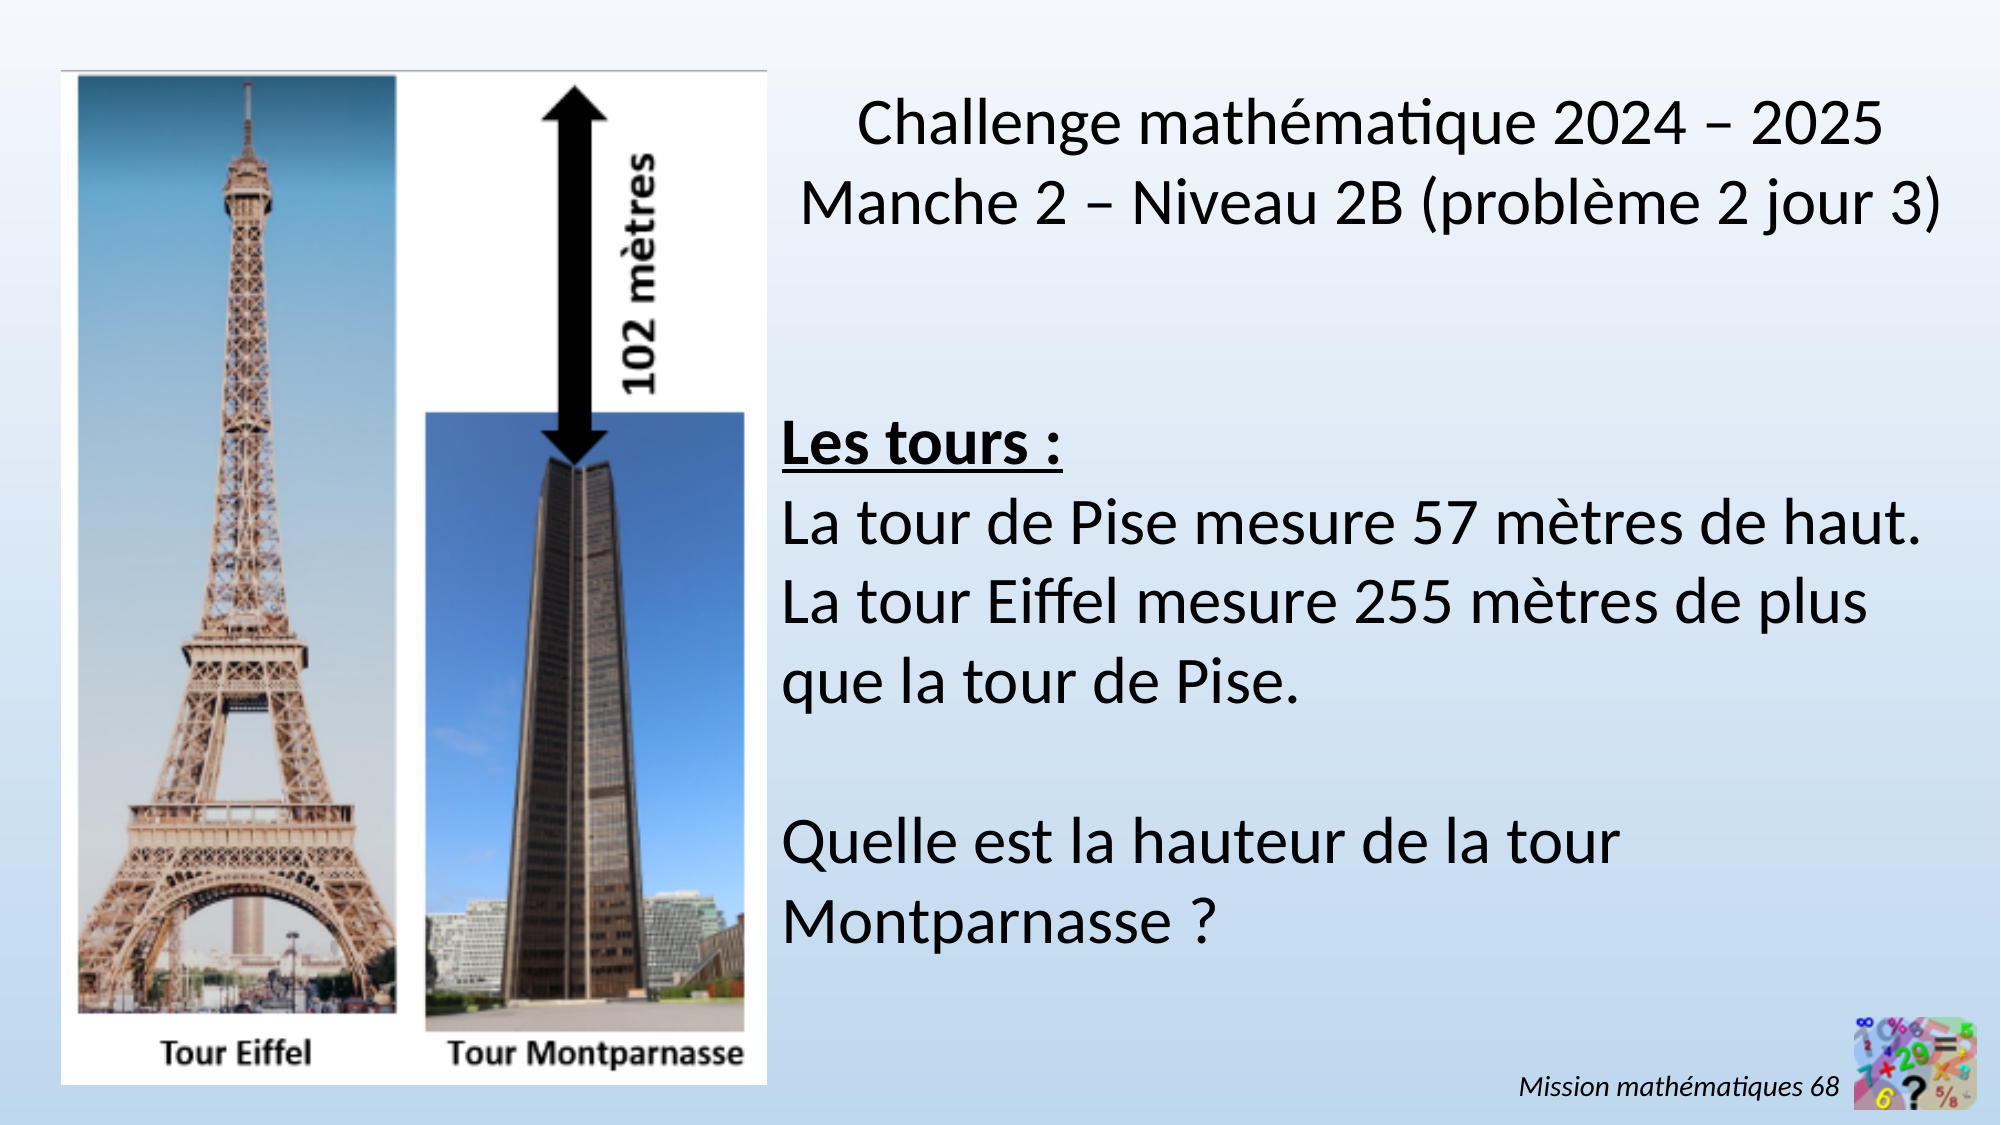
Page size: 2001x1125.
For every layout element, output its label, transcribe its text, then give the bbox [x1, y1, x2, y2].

text_box Mission mathématiques 68 [1501, 1059, 1854, 1110]
picture [61, 70, 767, 1085]
picture [1854, 1017, 1977, 1110]
text_box Challenge mathématique 2024 – 2025 Manche 2 – Niveau 2B (problème 2 jour 3) Les tours : La tour de Pise mesure 57 mètres de haut. La tour Eiffel mesure 255 mètres de plus que la tour de Pise. Quelle est la hauteur de la tour Montparnasse ? [767, 70, 1977, 965]
